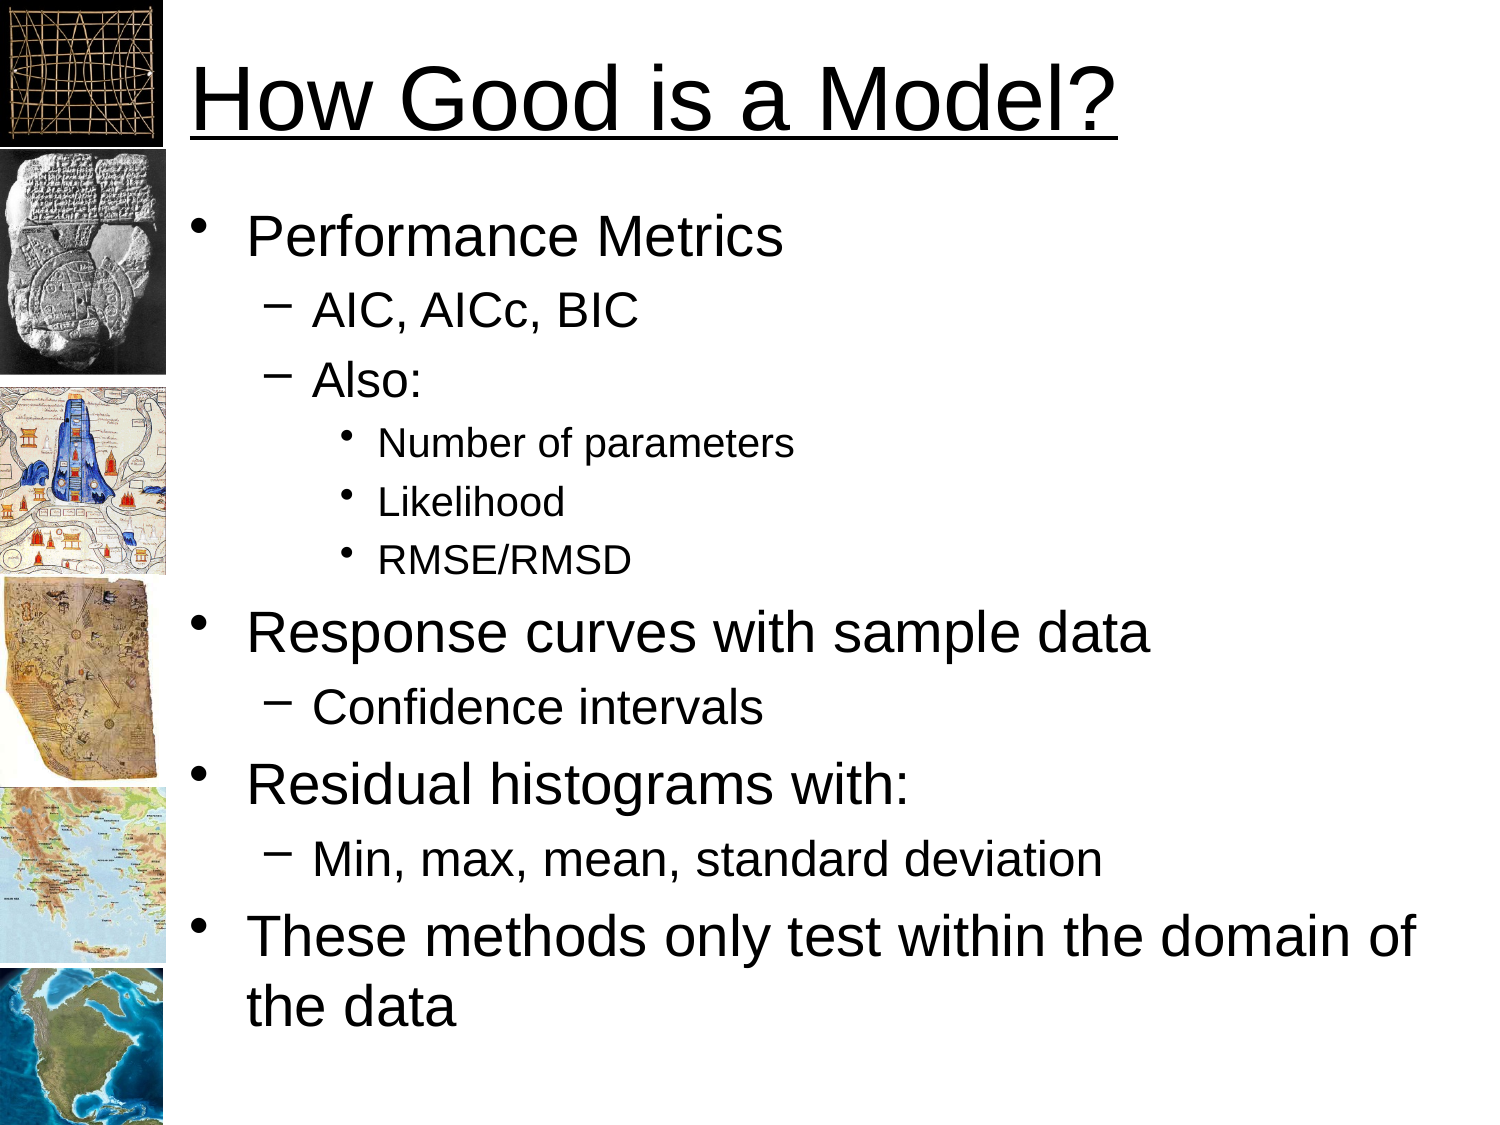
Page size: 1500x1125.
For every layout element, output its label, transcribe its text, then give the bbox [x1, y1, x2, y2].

title How Good is a Model? [174, 0, 1475, 188]
picture [0, 968, 163, 1125]
picture [0, 149, 166, 375]
picture [0, 387, 166, 963]
list Performance Metrics AIC, AICc, BIC Also: Number of parameters Likelihood RMSE/RMSD Response curves with sample data Confidence intervals Residual histograms with: Min, max, mean, standard deviation These methods only test within the domain of the data [174, 190, 1475, 1116]
picture [0, 0, 163, 147]
